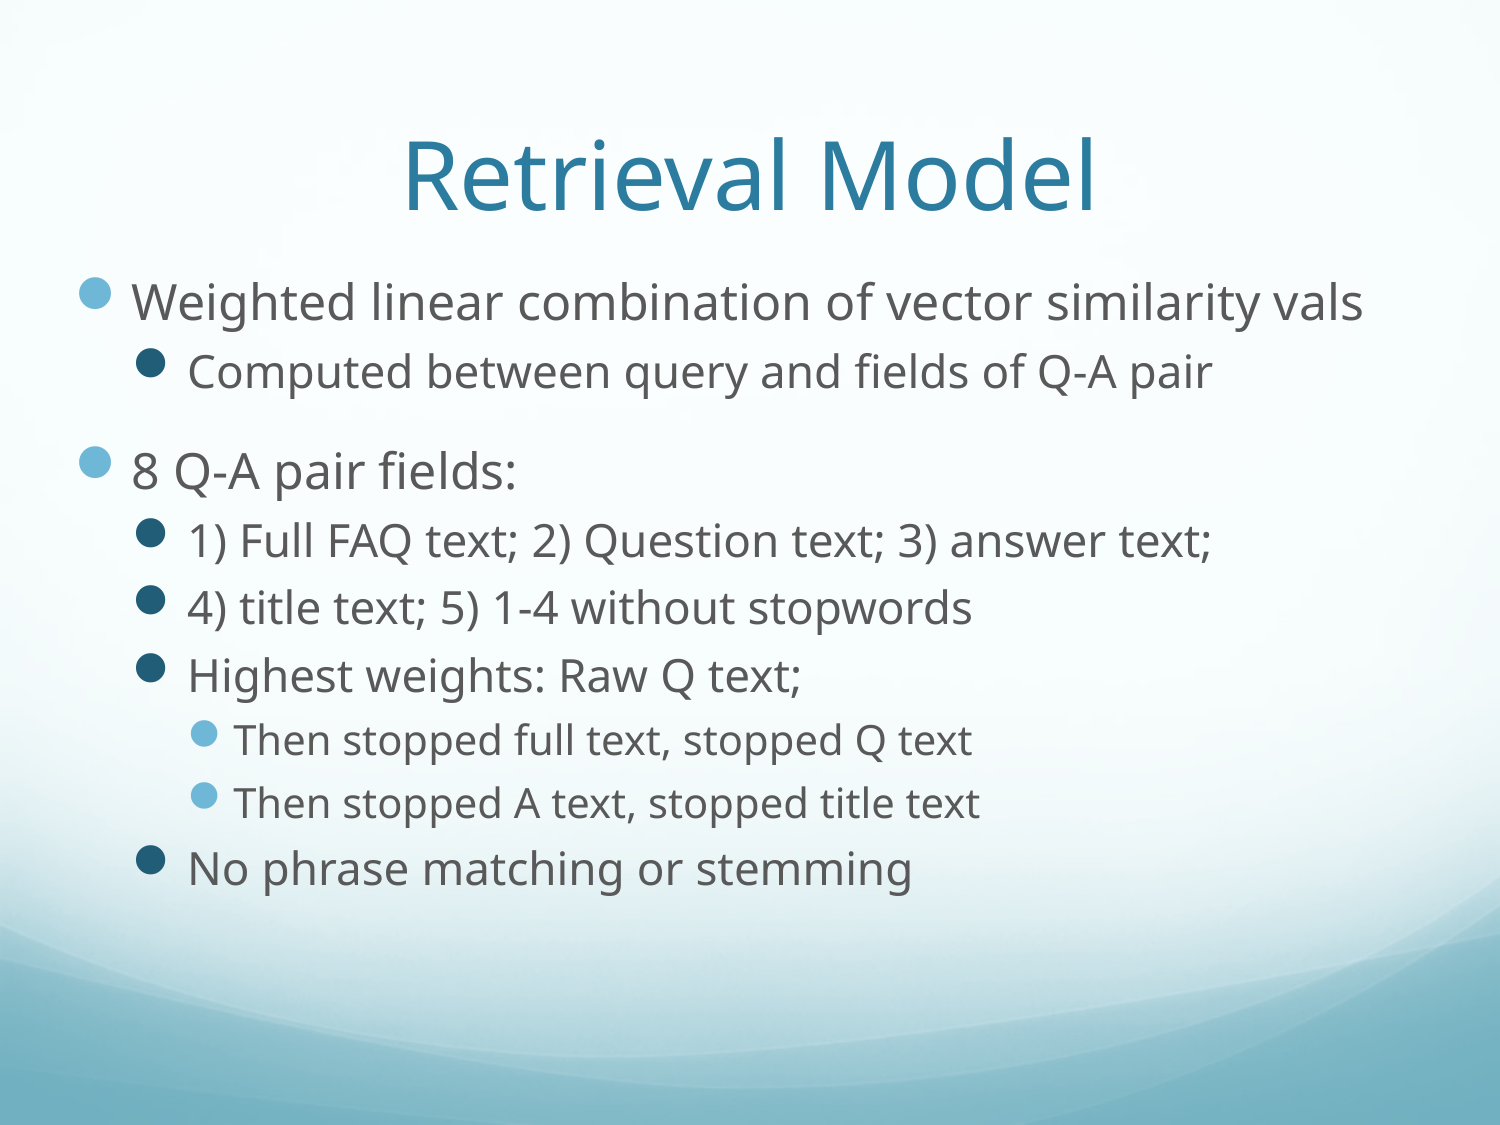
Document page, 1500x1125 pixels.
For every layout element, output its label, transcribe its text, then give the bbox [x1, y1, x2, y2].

list Weighted linear combination of vector similarity vals Computed between query and fields of Q-A pair 8 Q-A pair fields: 1) Full FAQ text; 2) Question text; 3) answer text; 4) title text; 5) 1-4 without stopwords Highest weights: Raw Q text; Then stopped full text, stopped Q text Then stopped A text, stopped title text No phrase matching or stemming [59, 262, 1410, 975]
title Retrieval Model [90, 17, 1410, 237]
